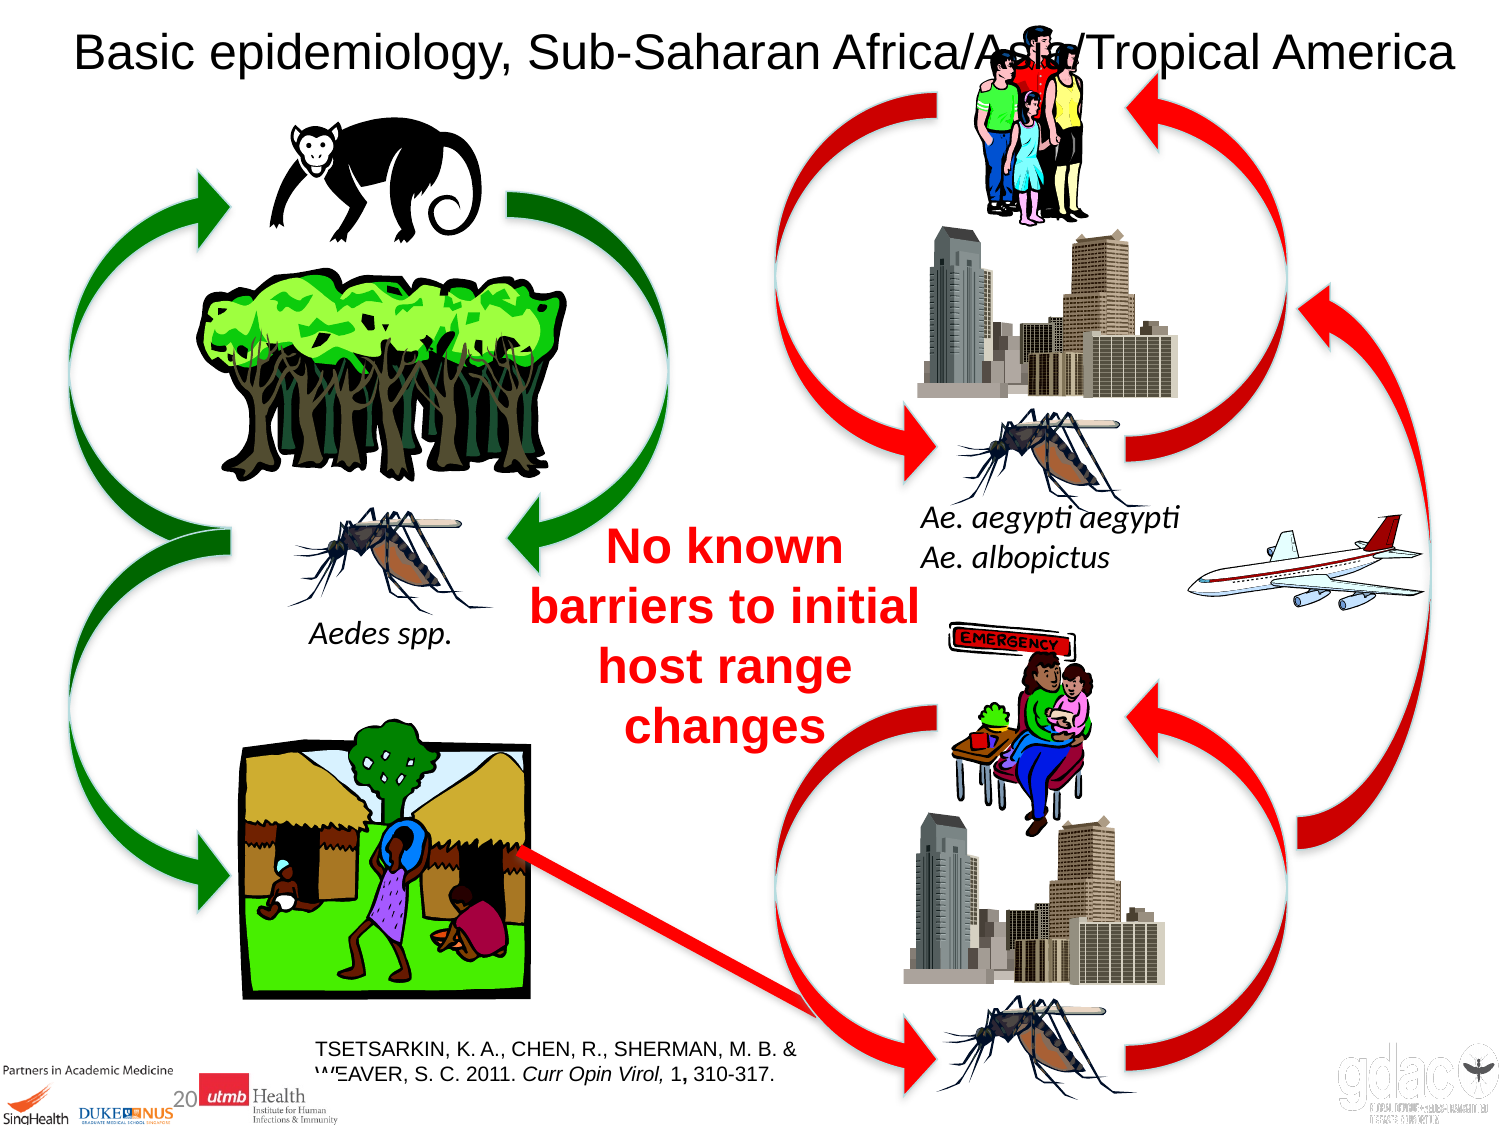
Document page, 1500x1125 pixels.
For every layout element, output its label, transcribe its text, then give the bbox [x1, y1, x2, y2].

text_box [774, 24, 1432, 851]
picture [269, 116, 483, 244]
picture [198, 1073, 338, 1125]
text_box No known barriers to initial host range changes [511, 505, 769, 620]
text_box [518, 621, 1288, 1101]
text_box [68, 528, 532, 1000]
picture [1337, 1042, 1500, 1125]
text_box [68, 169, 232, 527]
picture [287, 506, 494, 528]
text_box Basic epidemiology, Sub-Saharan Africa/Asia/Tropical America [58, 12, 1471, 88]
text_box TSETSARKIN, K. A., CHEN, R., SHERMAN, M. B. & WEAVER, S. C. 2011. Curr Opin Virol, 1, 310-317. [300, 1028, 1007, 1118]
picture [3, 1065, 173, 1125]
picture [193, 266, 569, 487]
text_box [506, 191, 669, 505]
